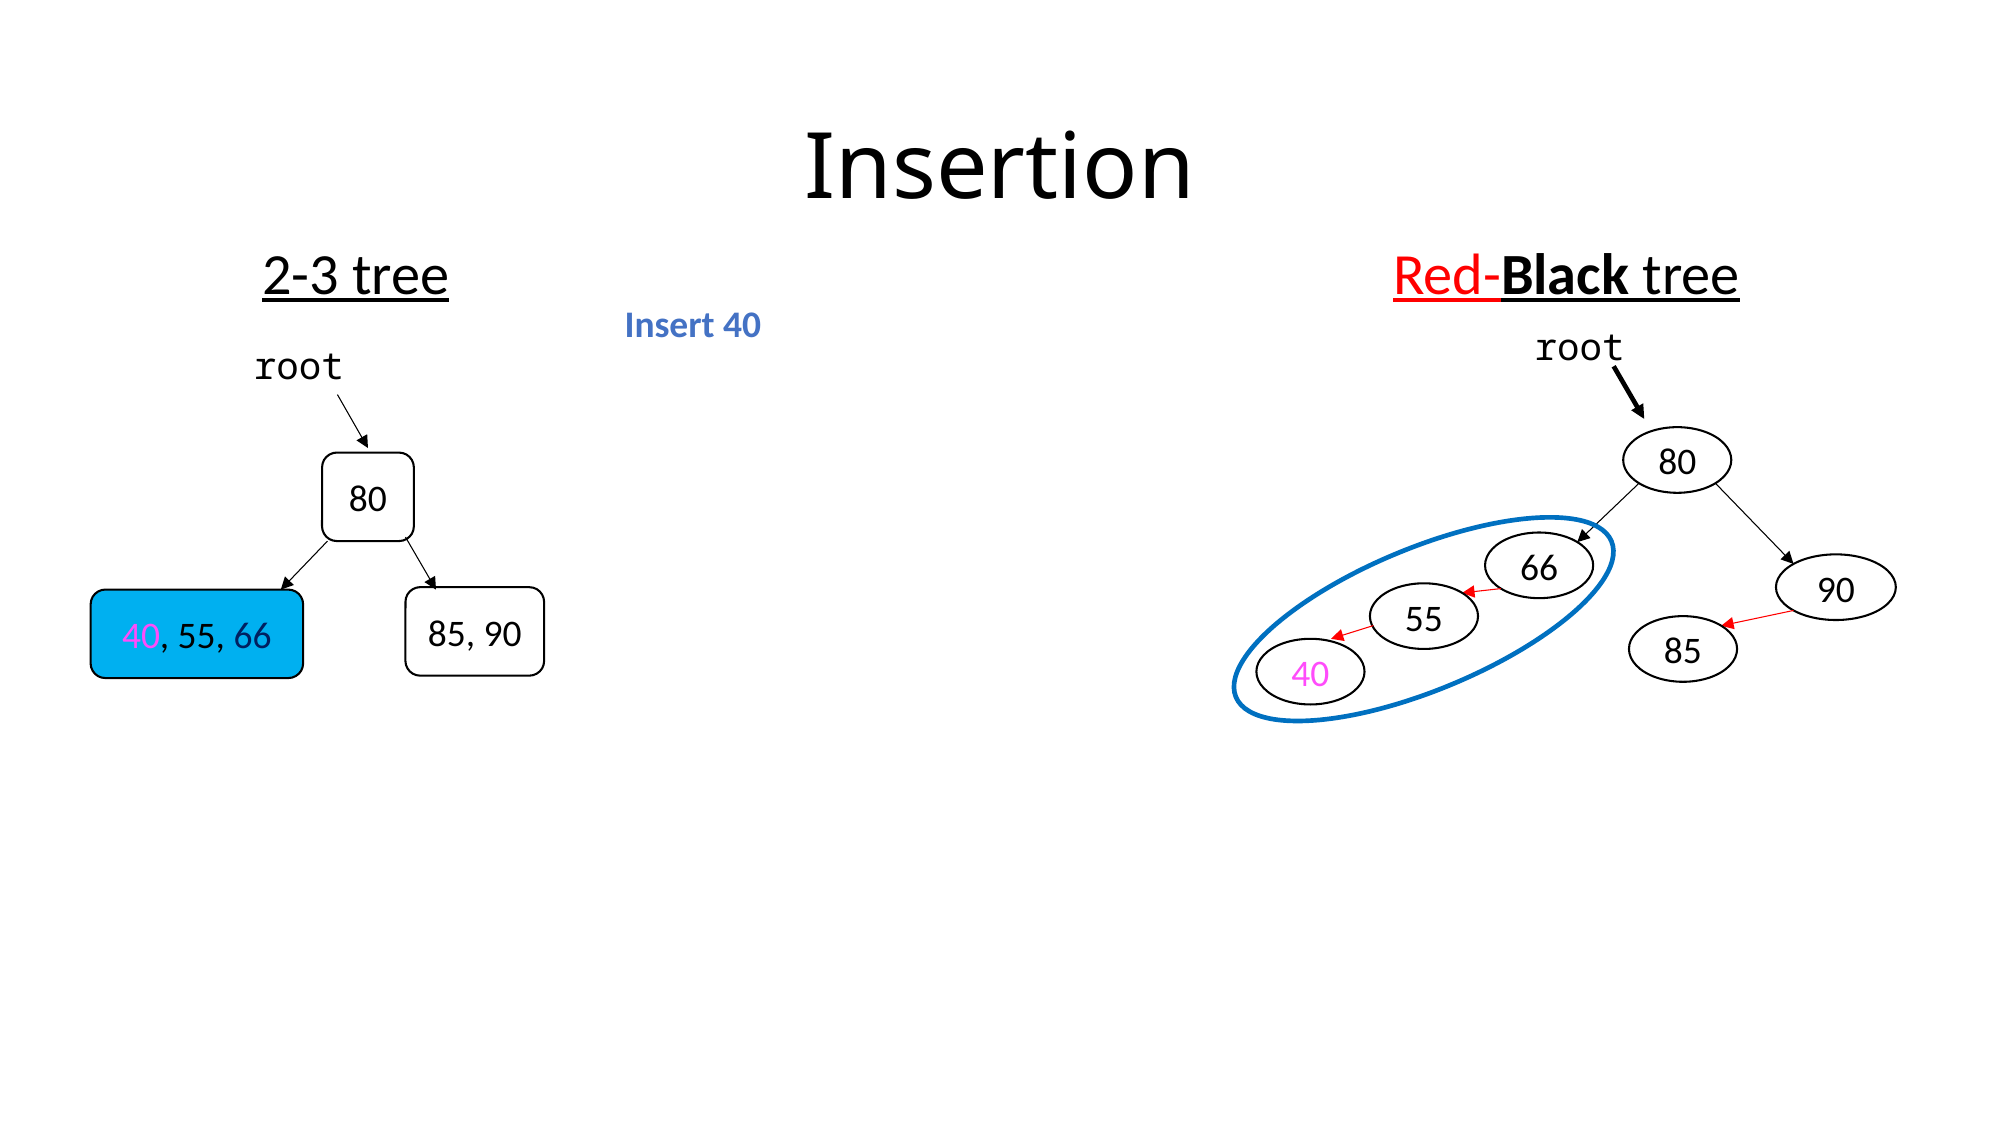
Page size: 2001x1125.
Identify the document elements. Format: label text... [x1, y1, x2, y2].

text_box 40 [1255, 637, 1366, 706]
text_box 80 [1622, 426, 1733, 494]
text_box Red-Black tree [1364, 228, 1769, 314]
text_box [280, 541, 328, 590]
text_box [1577, 483, 1640, 543]
text_box 85 [1627, 615, 1739, 683]
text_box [1721, 610, 1794, 626]
text_box 40, 55, 66 [89, 588, 305, 680]
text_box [1462, 588, 1501, 593]
text_box 90 [1774, 553, 1897, 622]
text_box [1715, 483, 1794, 564]
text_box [405, 537, 437, 590]
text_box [1330, 625, 1374, 639]
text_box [1613, 366, 1645, 419]
title Insertion [137, 59, 1863, 278]
text_box root [238, 334, 436, 395]
text_box root [1519, 315, 1659, 376]
text_box 2-3 tree [193, 228, 518, 314]
text_box 85, 90 [404, 586, 546, 677]
text_box [1232, 516, 1615, 723]
text_box Insert 40 [609, 292, 1118, 353]
text_box 80 [320, 451, 415, 543]
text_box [337, 395, 369, 449]
